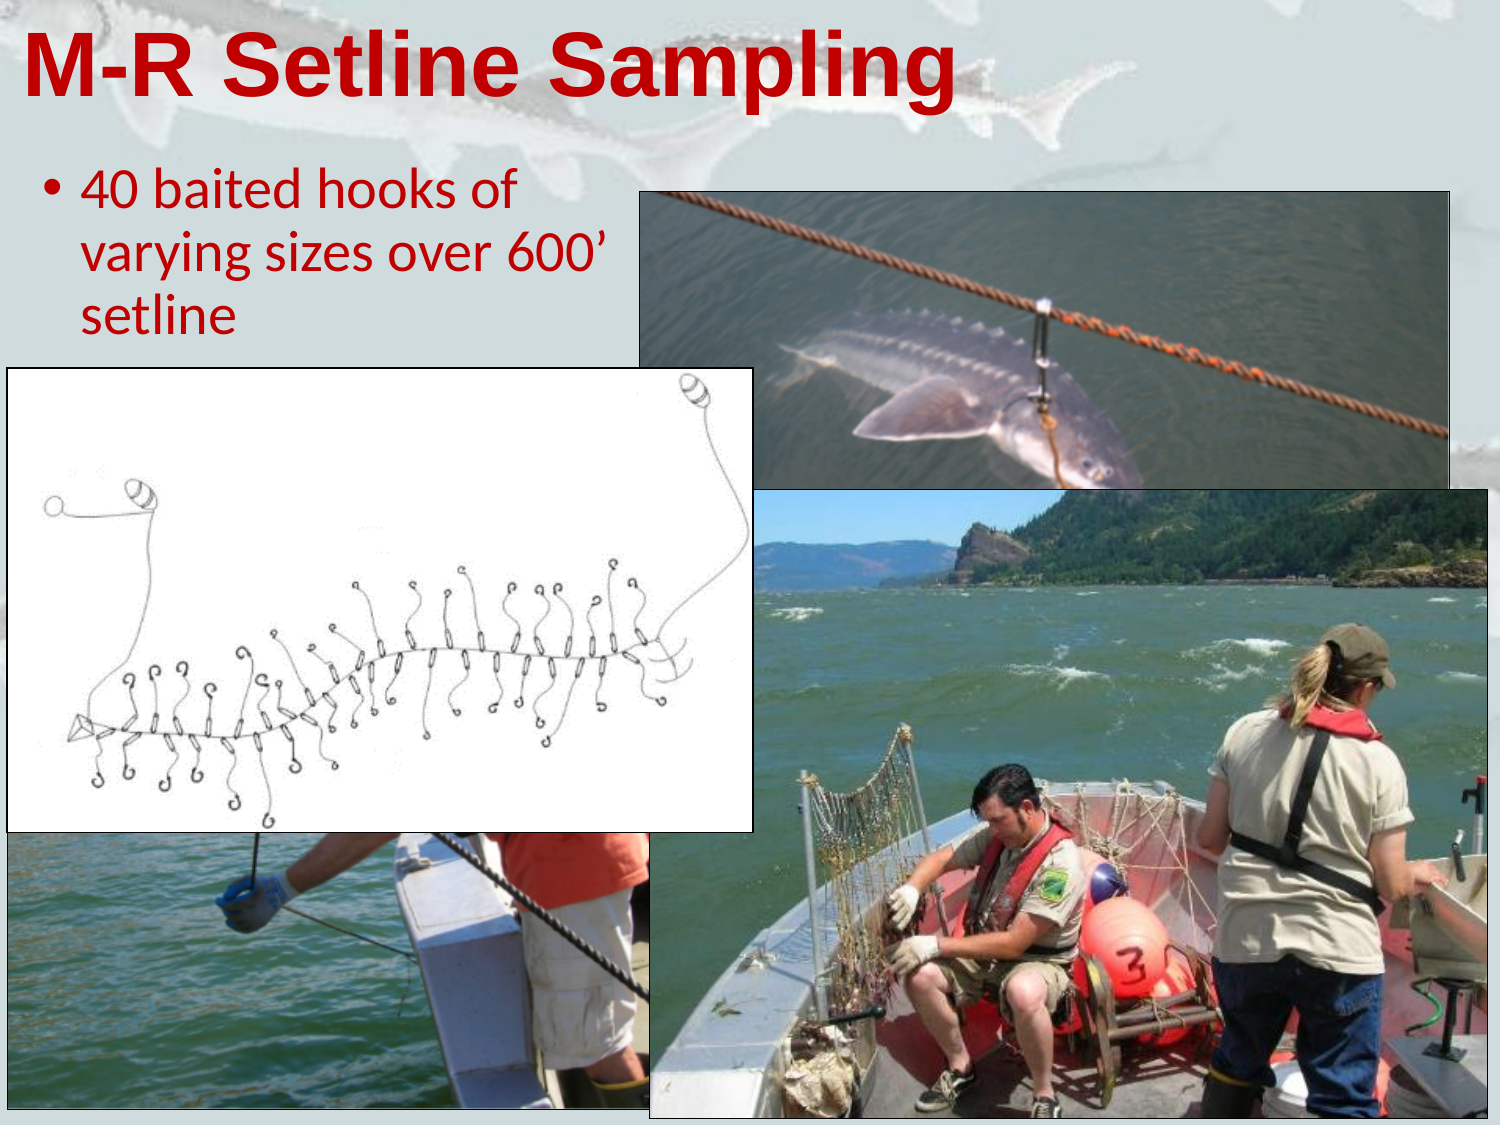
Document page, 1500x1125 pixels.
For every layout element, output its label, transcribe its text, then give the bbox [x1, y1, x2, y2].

picture [0, 0, 1500, 1125]
title M-R Setline Sampling [7, 0, 1302, 176]
list 40 baited hooks of varying sizes over 600’ setline Retrieved after ~24 hrs [27, 151, 655, 367]
